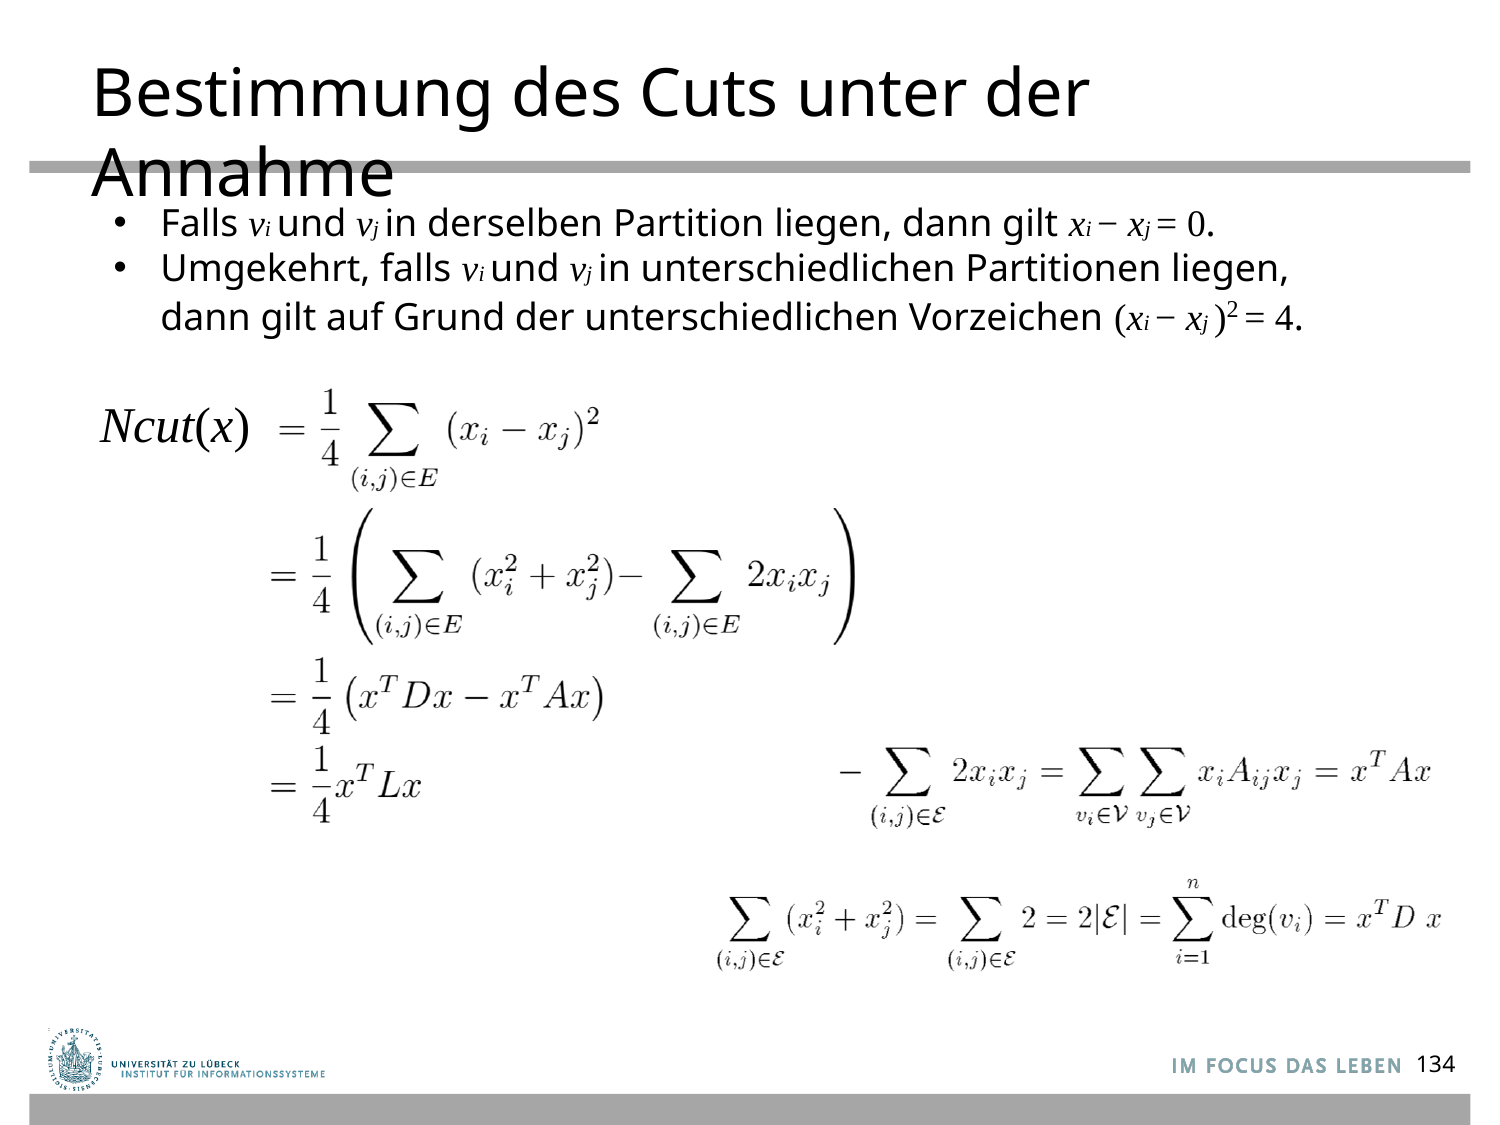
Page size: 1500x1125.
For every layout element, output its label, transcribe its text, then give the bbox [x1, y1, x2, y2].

title Bestimmung des Cuts unter der Annahme [76, 42, 1427, 126]
picture [260, 368, 1453, 848]
list Ncut(x) [0, 385, 1285, 1125]
slide_number 134 [1305, 1050, 1471, 1083]
picture [699, 869, 1480, 974]
picture [1285, 1058, 1305, 1073]
text_box Falls vi und vj in derselben Partition liegen, dann gilt xi − xj = 0. Umgekehrt, falls vi und vj in unterschiedlichen Partitionen liegen, dann gilt auf Grund der unterschiedlichen Vorzeichen (xi − xj )2 = 4. [98, 191, 1453, 346]
